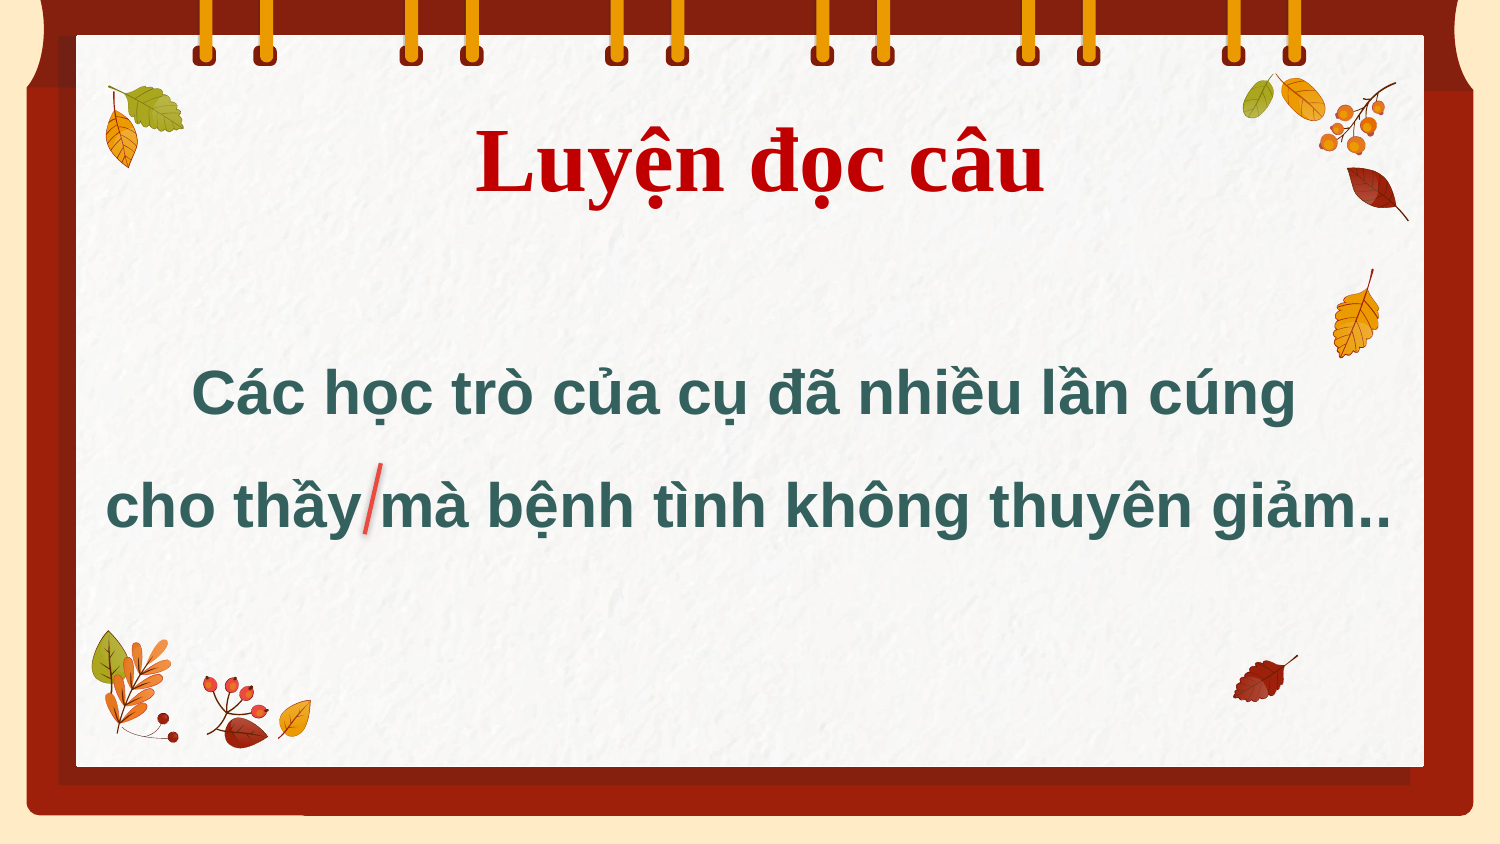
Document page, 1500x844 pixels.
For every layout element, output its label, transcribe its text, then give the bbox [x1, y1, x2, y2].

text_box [364, 462, 382, 535]
text_box Các học trò của cụ đã nhiều lần cúng cho thầy mà bệnh tình không thuyên giảm.. [90, 307, 1432, 548]
text_box Luyện đọc câu [434, 117, 1066, 193]
picture [76, 36, 1424, 766]
